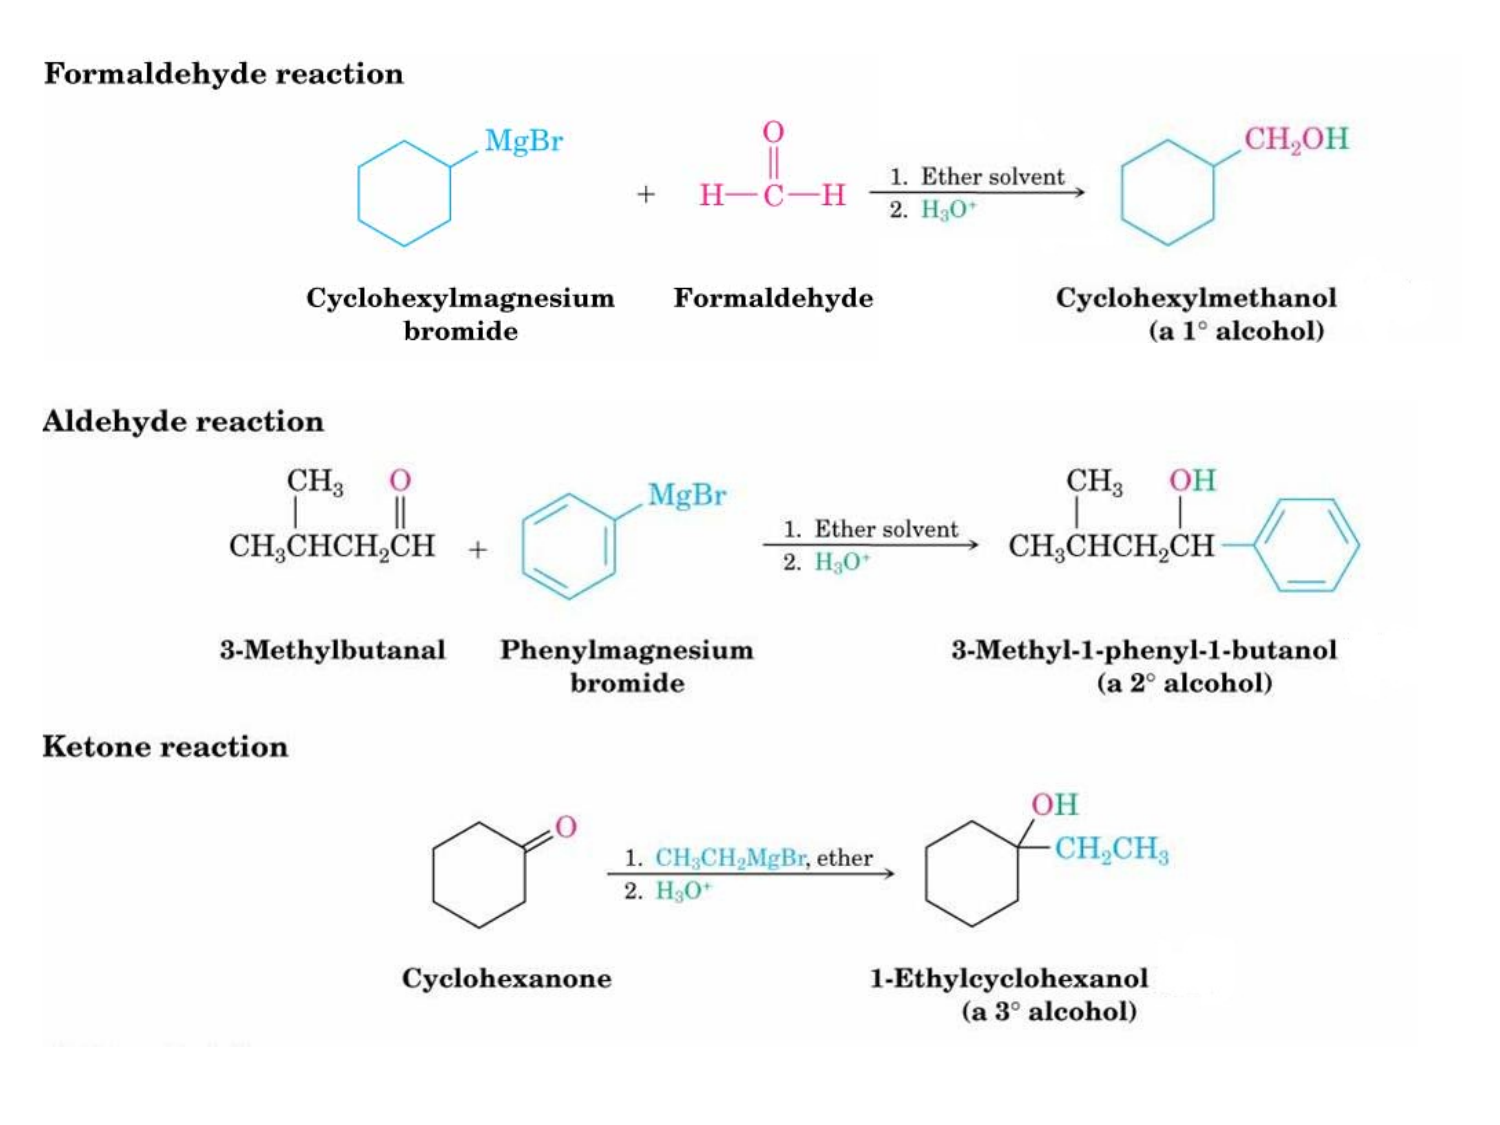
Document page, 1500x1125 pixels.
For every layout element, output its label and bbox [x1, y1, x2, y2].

text_box [42, 54, 1462, 1047]
